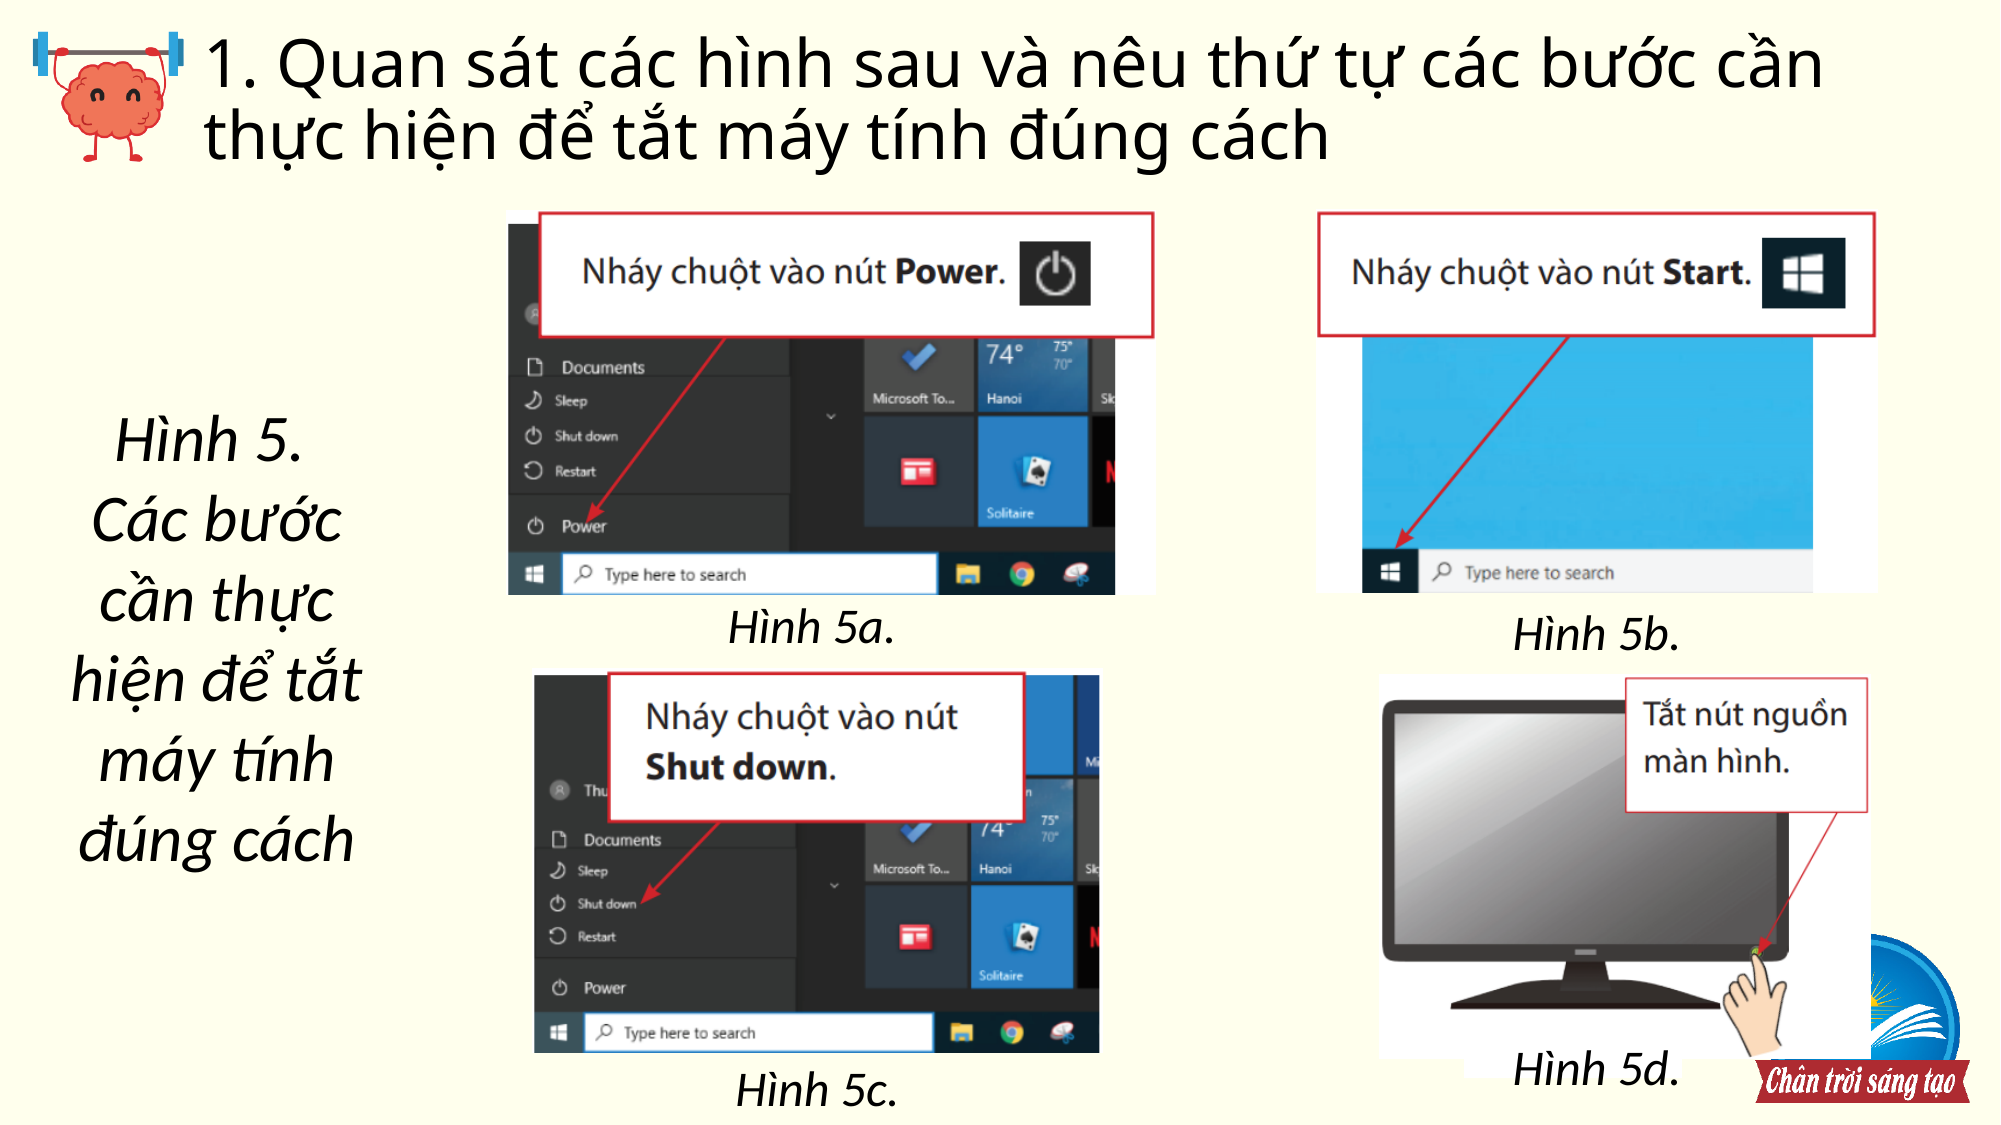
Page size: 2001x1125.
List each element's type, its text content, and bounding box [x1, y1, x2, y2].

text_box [1279, 209, 1915, 669]
picture [24, 20, 189, 169]
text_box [499, 668, 1135, 1125]
title 1. Quan sát các hình sau và nêu thứ tự các bước cần thực hiện để tắt máy tính đúng cách [188, 20, 1918, 184]
picture [1871, 995, 1879, 1006]
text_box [1379, 674, 1871, 1104]
picture [1871, 933, 1970, 1103]
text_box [494, 210, 1156, 662]
text_box Hình 5. Các bước cần thực hiện để tắt máy tính đúng cách [47, 387, 387, 883]
